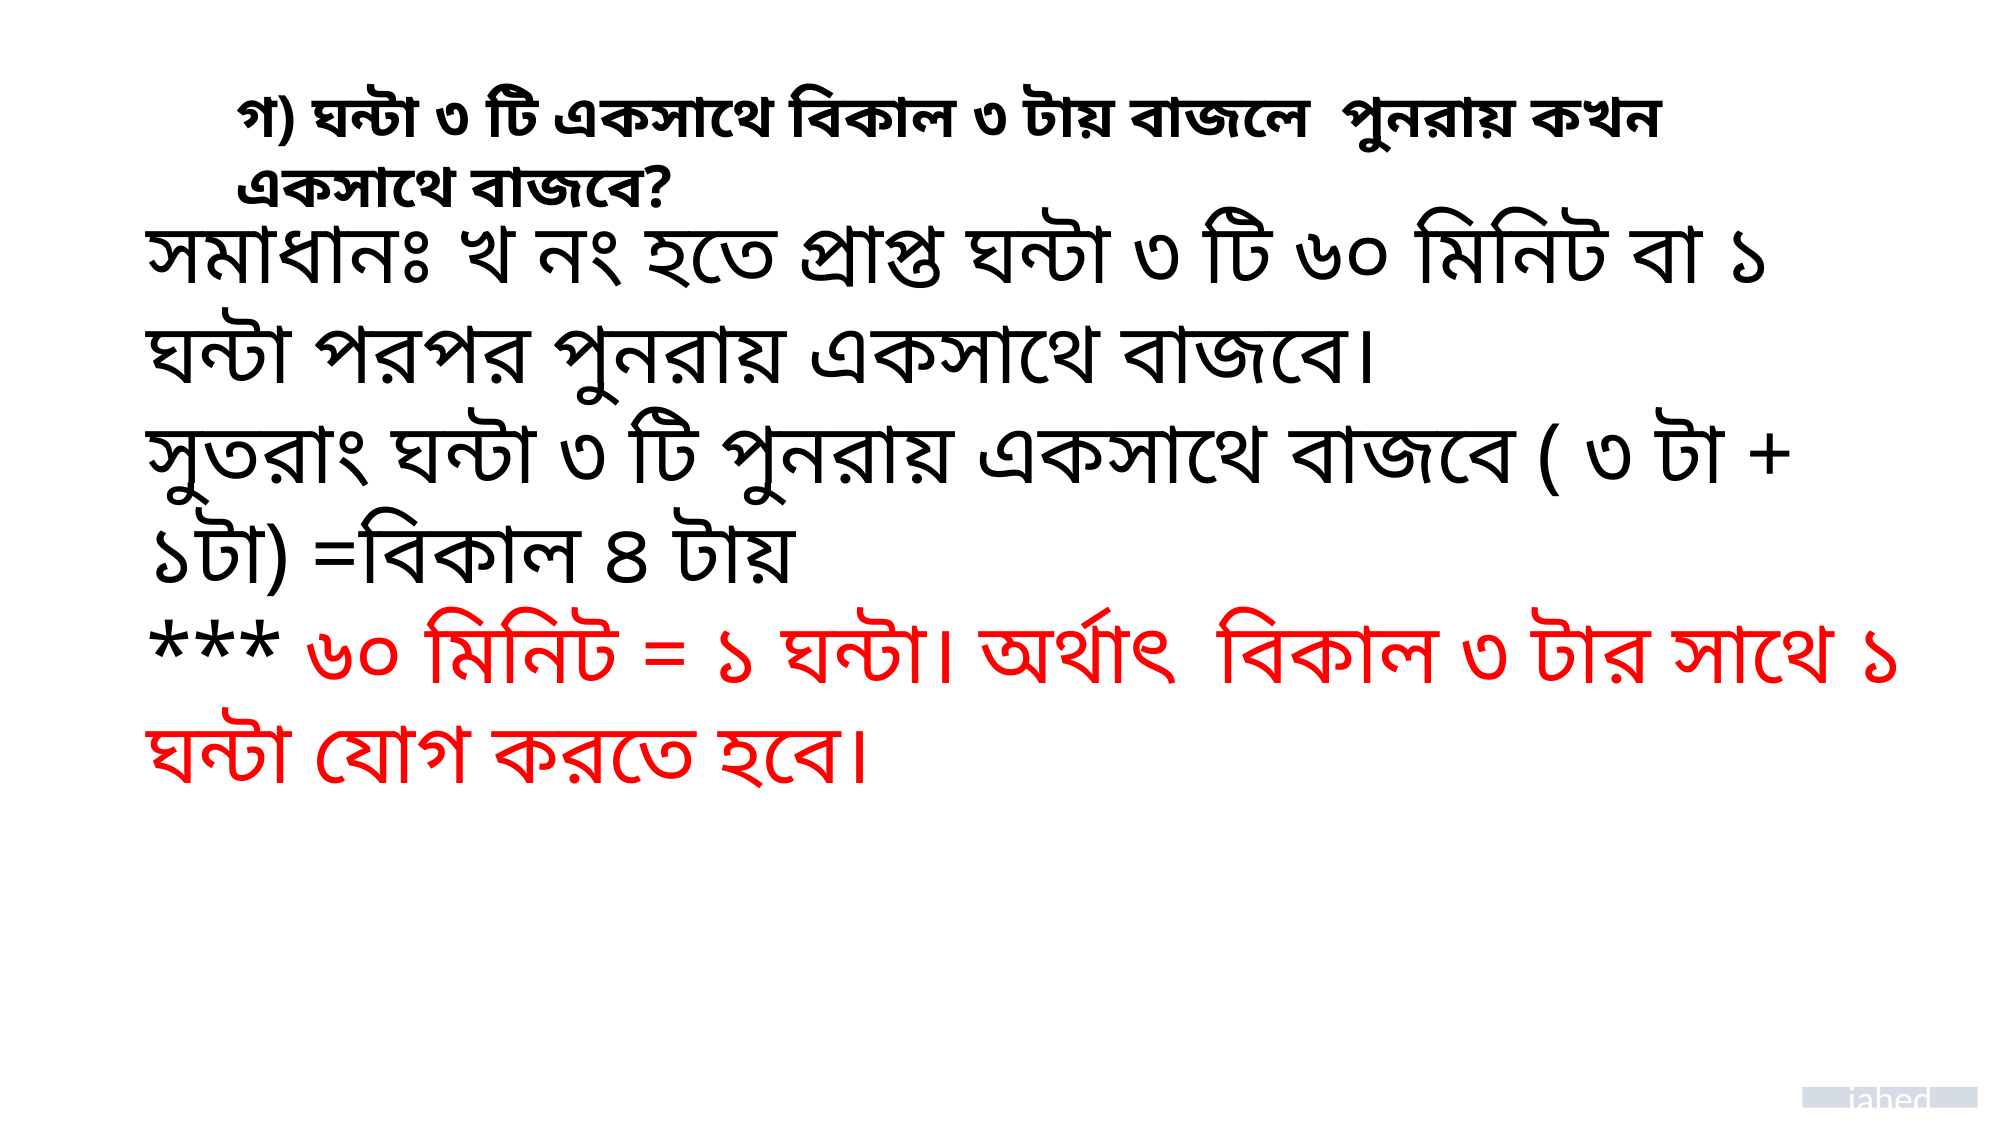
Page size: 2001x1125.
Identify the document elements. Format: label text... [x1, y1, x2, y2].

text_box jahed [1801, 1086, 1979, 1109]
text_box সমাধানঃ খ নং হতে প্রাপ্ত ঘন্টা ৩ টি ৬০ মিনিট বা ১ ঘন্টা পরপর পুনরায় একসাথে বাজবে। সুতরাং ঘন্টা ৩ টি পুনরায় একসাথে বাজবে ( ৩ টা + ১টা) =বিকাল ৪ টায় *** ৬০ মিনিট = ১ ঘন্টা। অর্থাৎ বিকাল ৩ টার সাথে ১ ঘন্টা যোগ করতে হবে। [131, 192, 1944, 888]
text_box গ) ঘন্টা ৩ টি একসাথে বিকাল ৩ টায় বাজলে পুনরায় কখন একসাথে বাজবে? [221, 71, 1721, 192]
